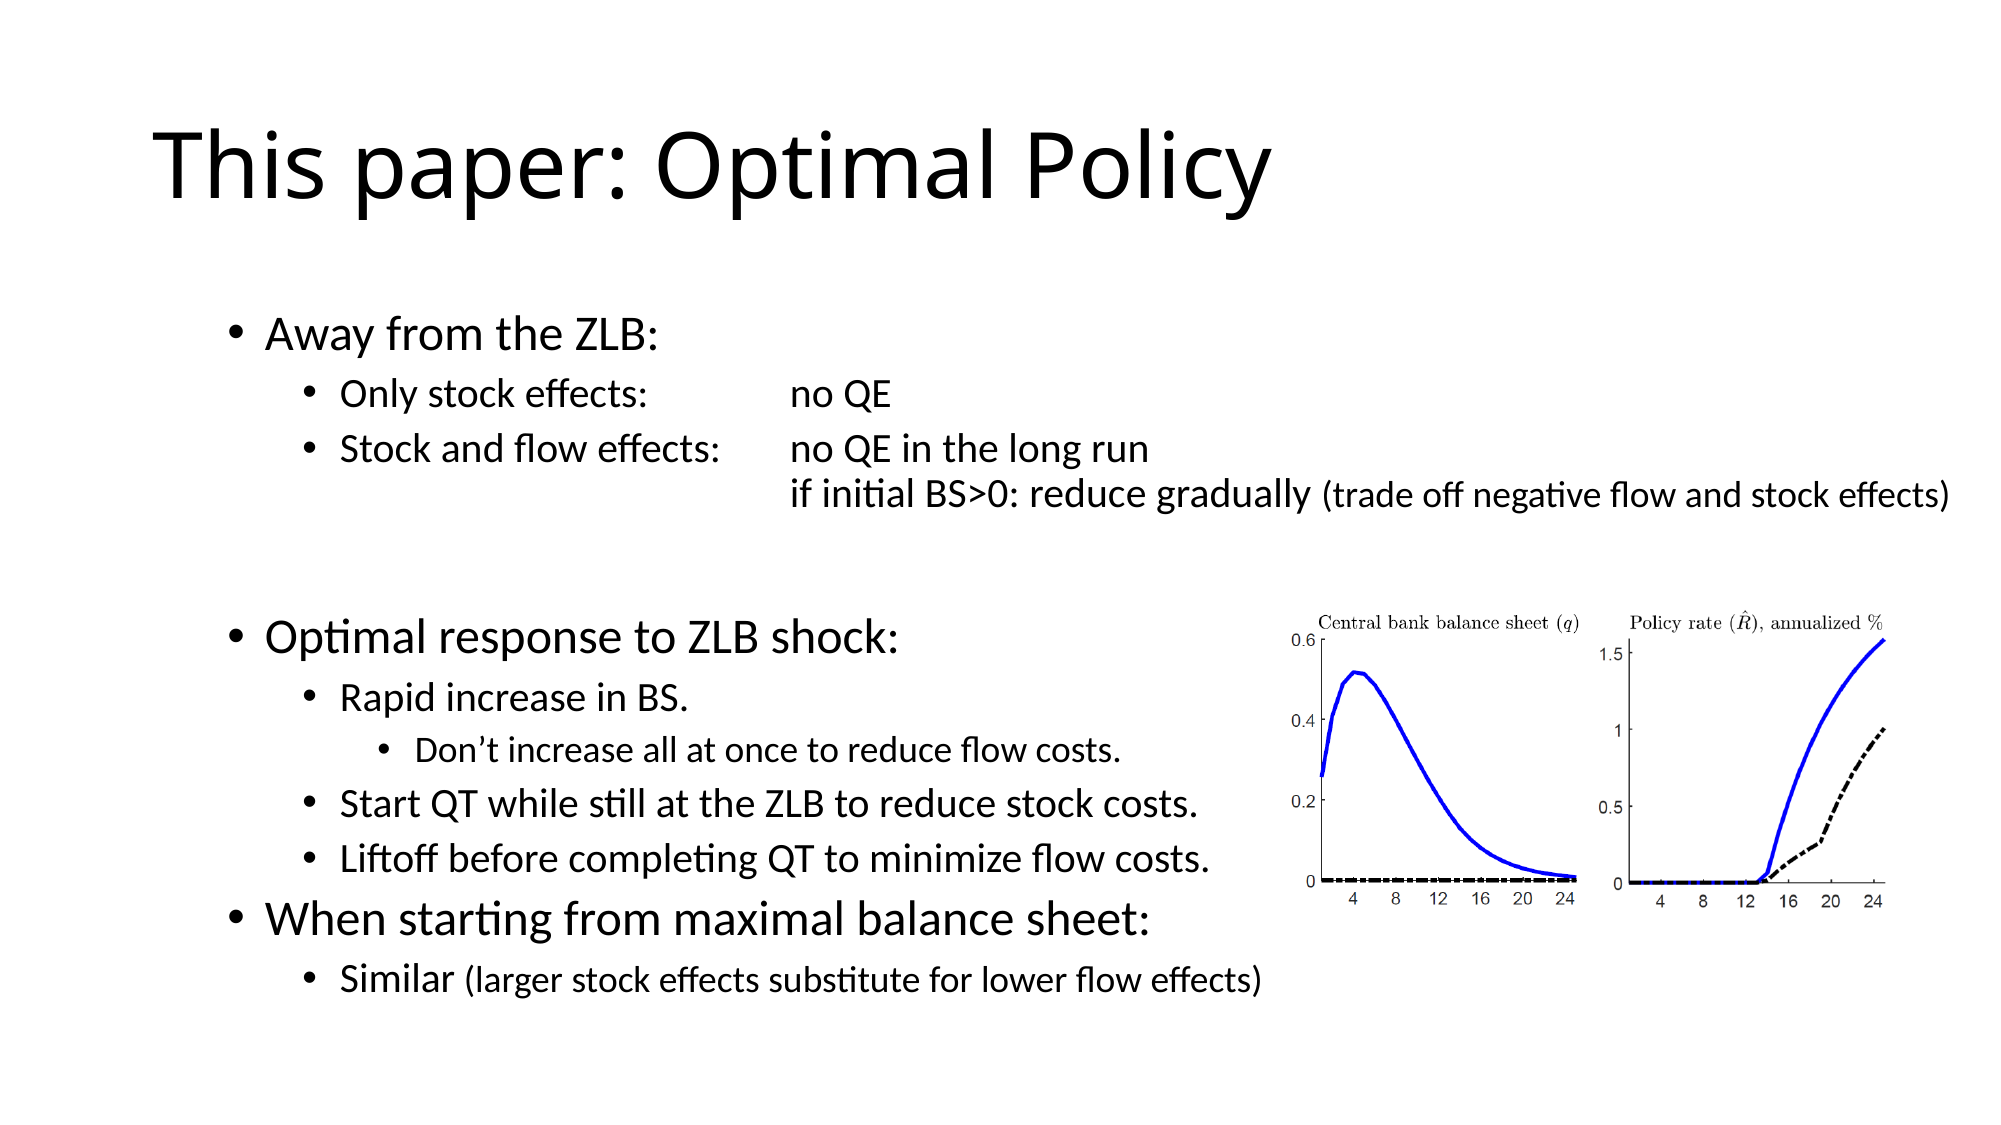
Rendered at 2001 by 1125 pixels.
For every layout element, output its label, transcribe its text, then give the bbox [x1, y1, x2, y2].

title This paper: Optimal Policy [137, 59, 1863, 278]
list Away from the ZLB: Only stock effects: no QE Stock and flow effects: no QE in the long run if initial BS>0: reduce gradually (trade off negative flow and stock effects) Optimal response to ZLB shock: Rapid increase in BS. Don’t increase all at once to reduce flow costs. Start QT while still at the ZLB to reduce stock costs. Liftoff before completing QT to minimize flow costs. When starting from maximal balance sheet: Similar (larger stock effects substitute for lower flow effects) [137, 299, 2000, 1125]
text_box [1278, 589, 1927, 925]
